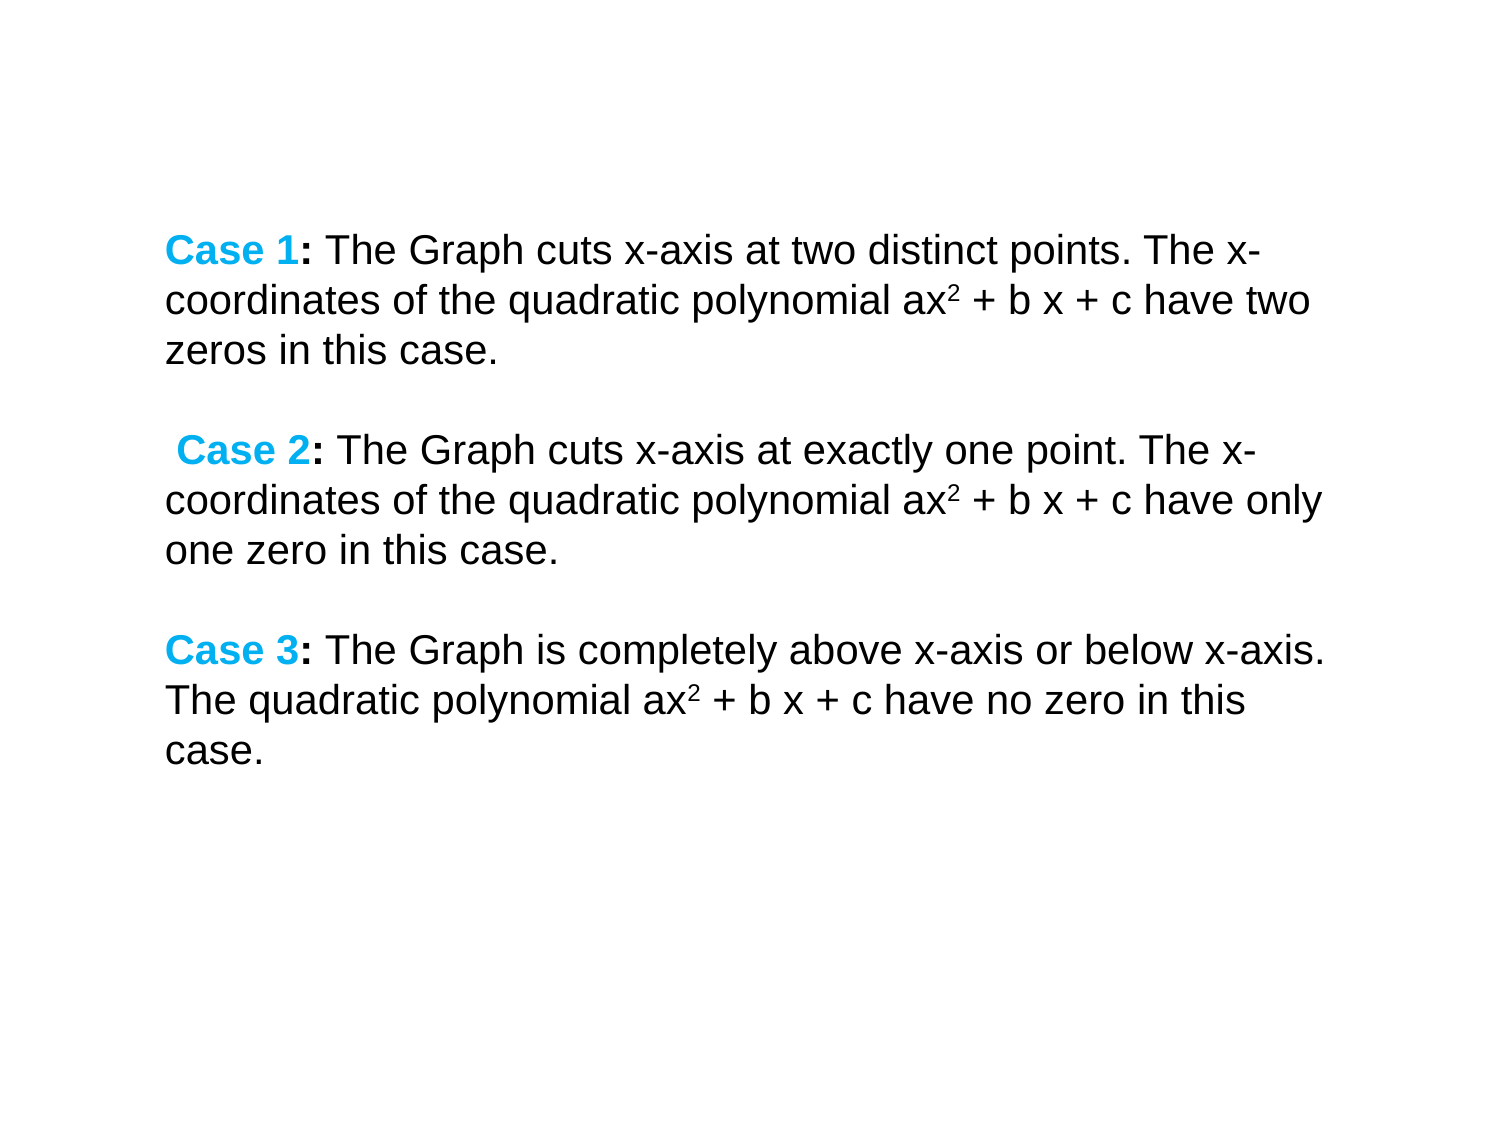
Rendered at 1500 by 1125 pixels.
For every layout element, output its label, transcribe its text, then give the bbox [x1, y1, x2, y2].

text_box Case 1: The Graph cuts x-axis at two distinct points. The x-coordinates of the quadratic polynomial ax2 + b x + c have two zeros in this case. Case 2: The Graph cuts x-axis at exactly one point. The x-coordinates of the quadratic polynomial ax2 + b x + c have only one zero in this case. Case 3: The Graph is completely above x-axis or below x-axis. The quadratic polynomial ax2 + b x + c have no zero in this case. [149, 125, 1363, 1125]
